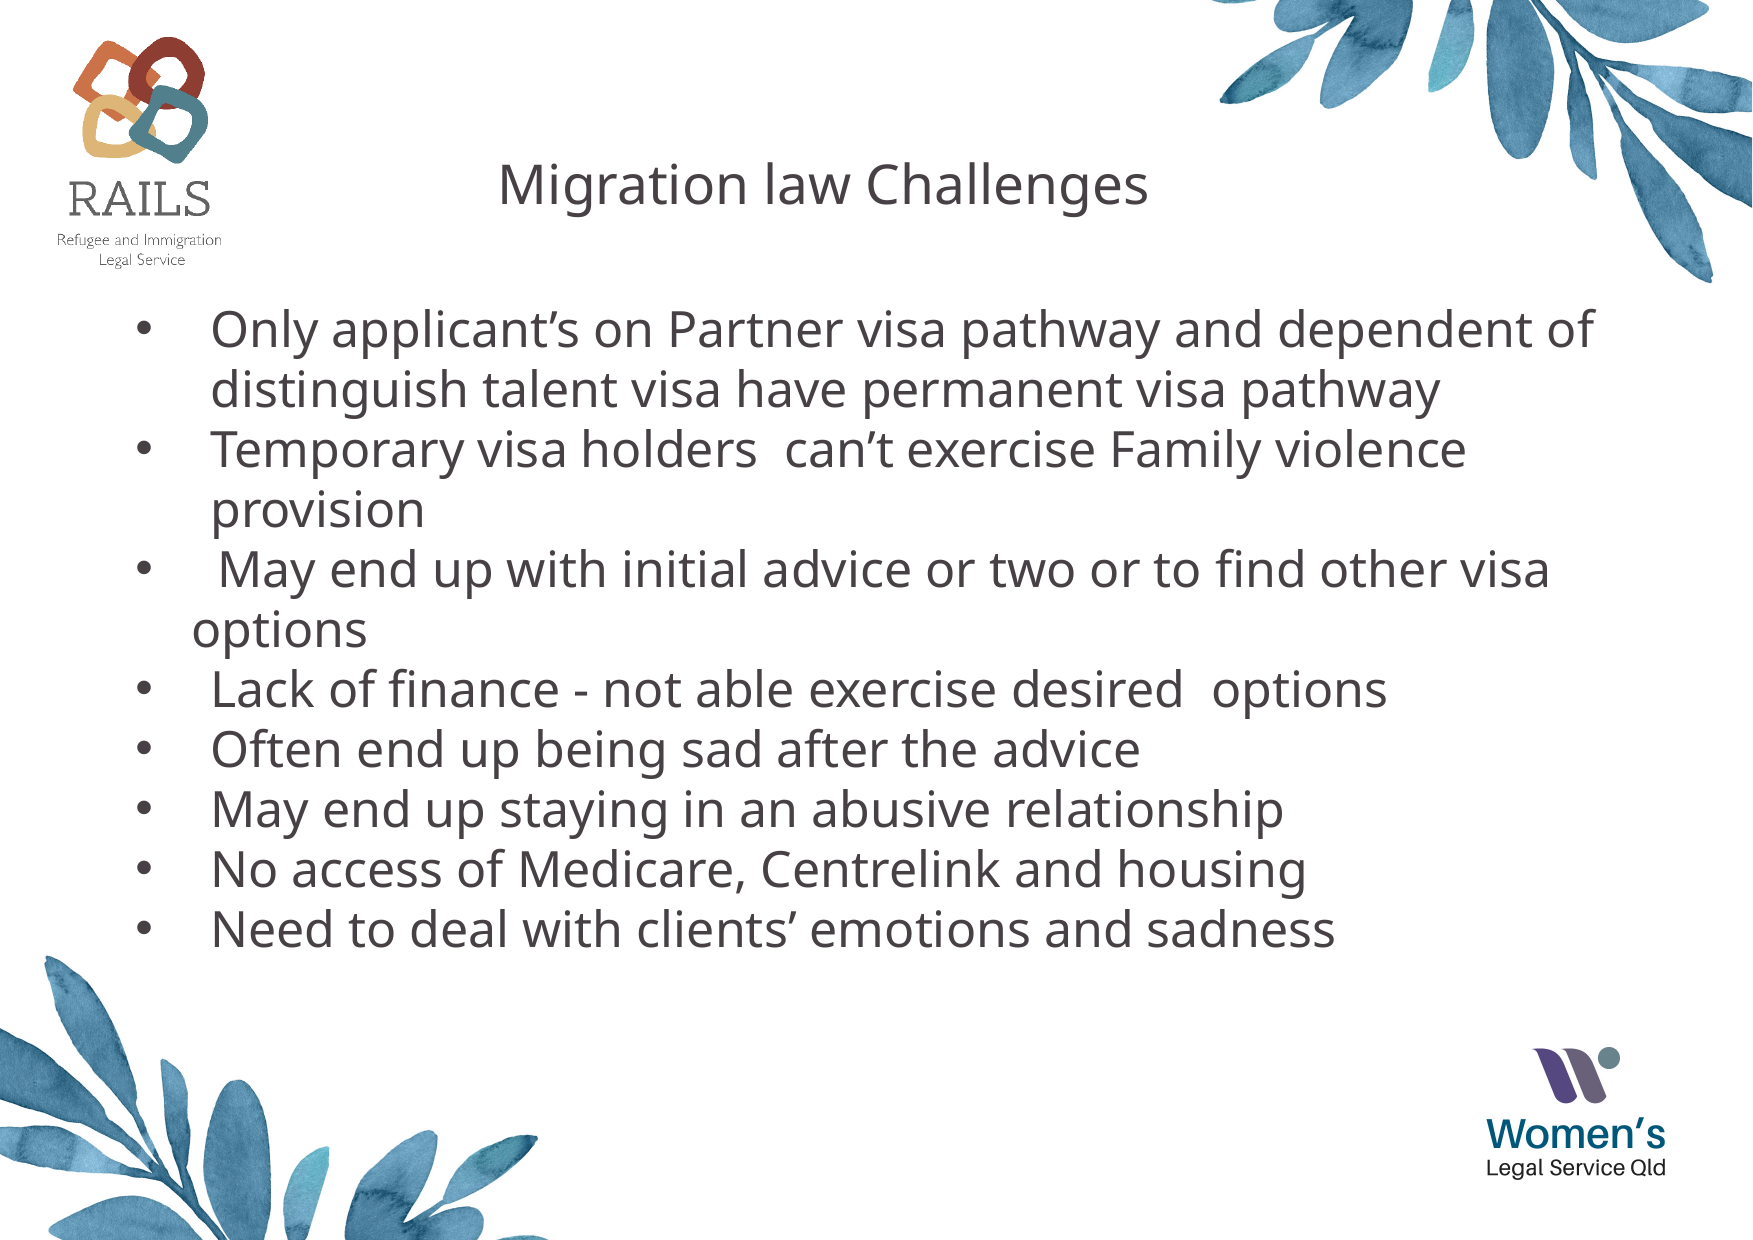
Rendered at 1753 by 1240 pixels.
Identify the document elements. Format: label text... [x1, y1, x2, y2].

list Migration law Challenges [245, 74, 1568, 226]
picture [0, 0, 1753, 1240]
list Only applicant’s on Partner visa pathway and dependent of distinguish talent visa have permanent visa pathway Temporary visa holders can’t exercise Family violence provision May end up with initial advice or two or to find other visa options Lack of finance - not able exercise desired options Often end up being sad after the advice May end up staying in an abusive relationship No access of Medicare, Centrelink and housing Need to deal with clients’ emotions and sadness [126, 261, 1688, 1102]
